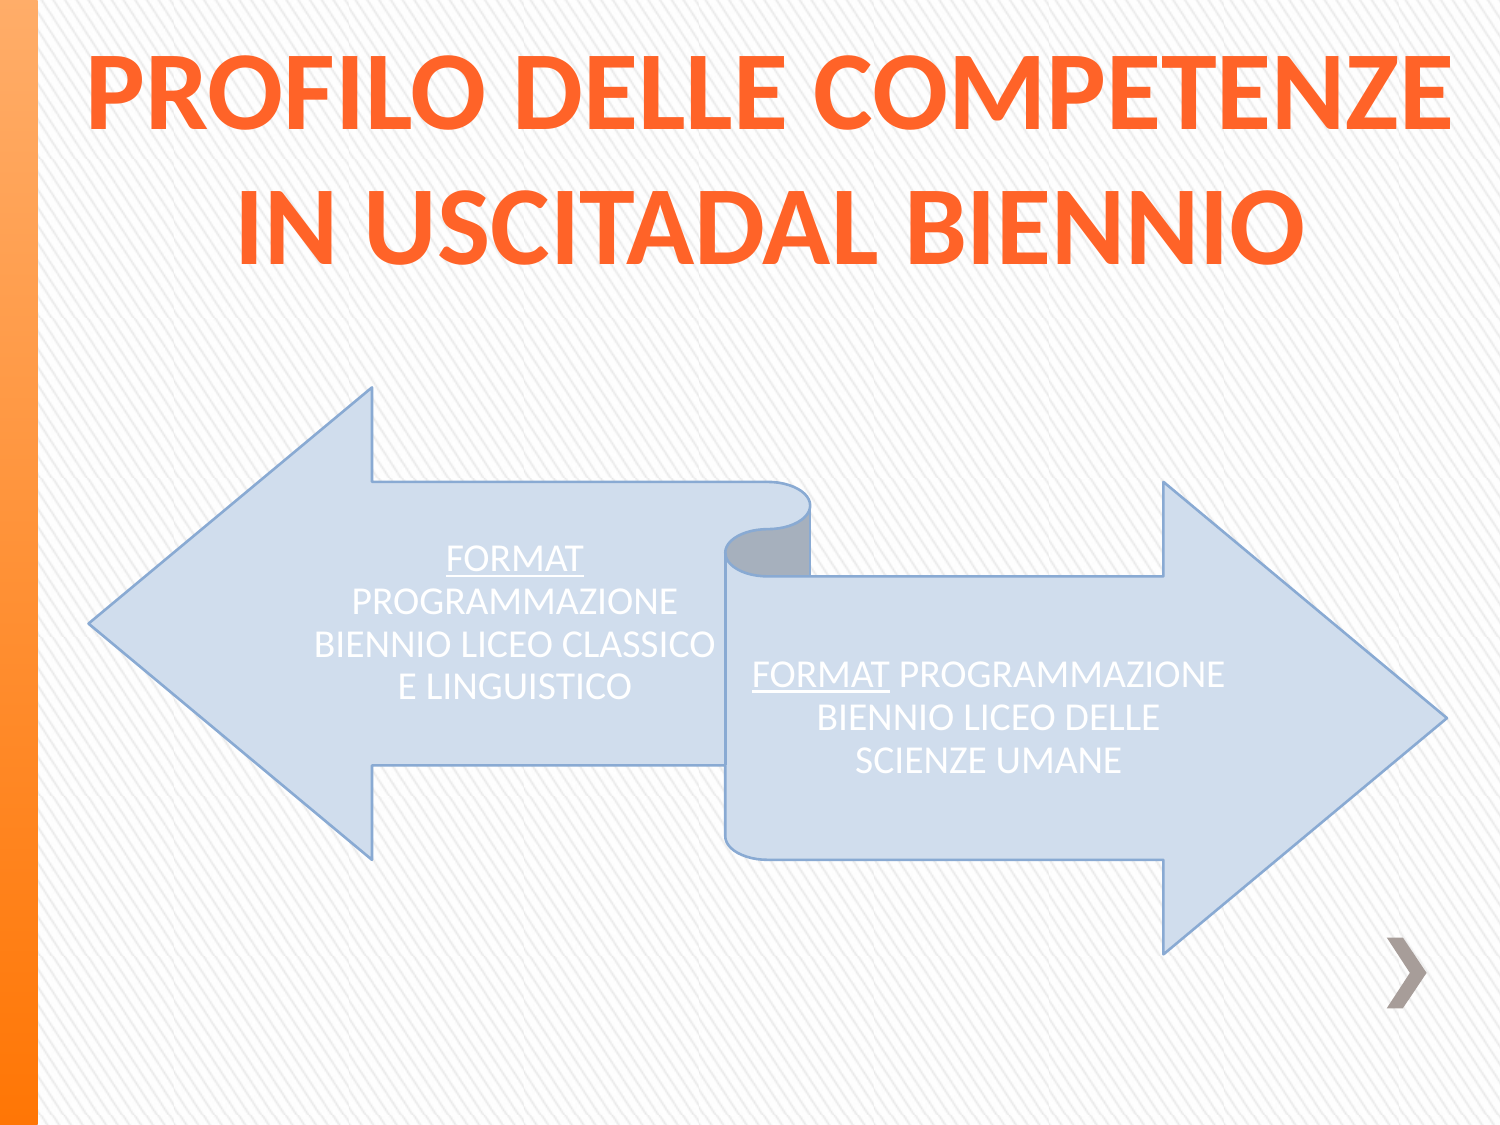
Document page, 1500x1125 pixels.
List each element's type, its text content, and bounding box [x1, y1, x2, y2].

text_box PROFILO DELLE COMPETENZE IN USCITADAL BIENNIO [41, 9, 1500, 295]
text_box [749, 597, 1228, 839]
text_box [312, 455, 718, 744]
text_box [87, 386, 1449, 956]
